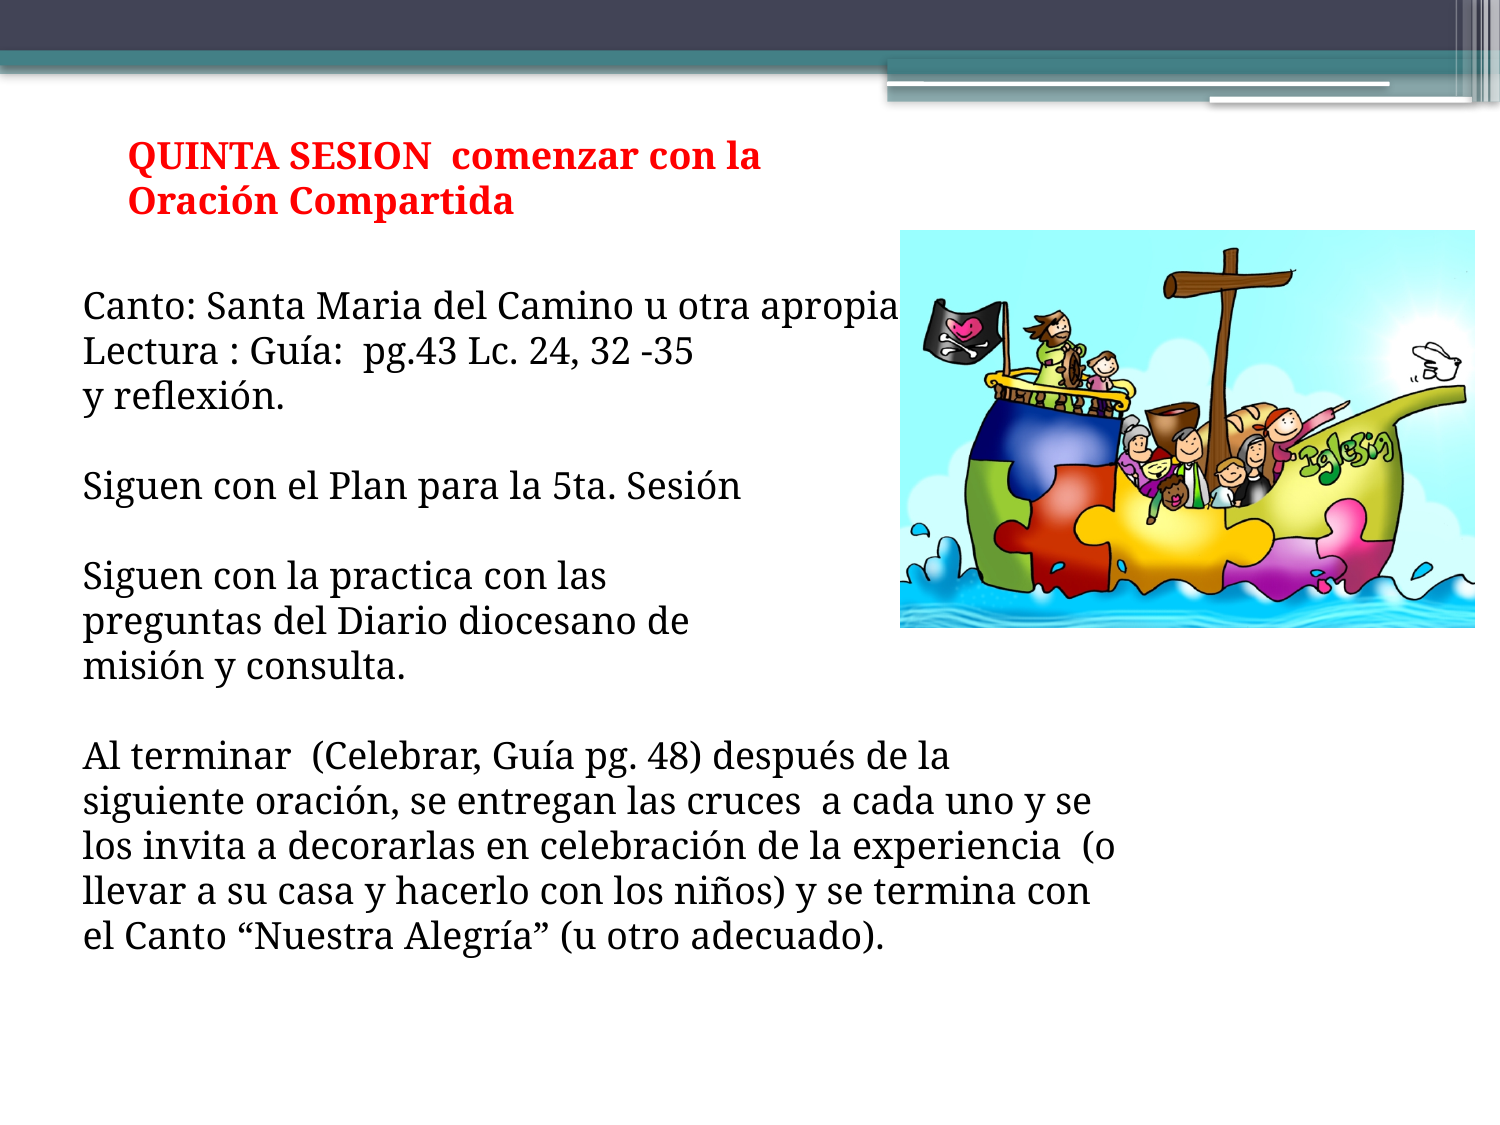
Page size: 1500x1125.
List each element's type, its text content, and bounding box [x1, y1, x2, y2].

text_box Canto: Santa Maria del Camino u otra apropiada Lectura : Guía: pg.43 Lc. 24, 32 -35 y reflexión. Siguen con el Plan para la 5ta. Sesión Siguen con la practica con las preguntas del Diario diocesano de misión y consulta. Al terminar (Celebrar, Guía pg. 48) después de la siguiente oración, se entregan las cruces a cada uno y se los invita a decorarlas en celebración de la experiencia (o llevar a su casa y hacerlo con los niños) y se termina con el Canto “Nuestra Alegría” (u otro adecuado). [50, 274, 1138, 1065]
picture [899, 230, 1476, 628]
text_box QUINTA SESION comenzar con la Oración Compartida [112, 124, 863, 230]
